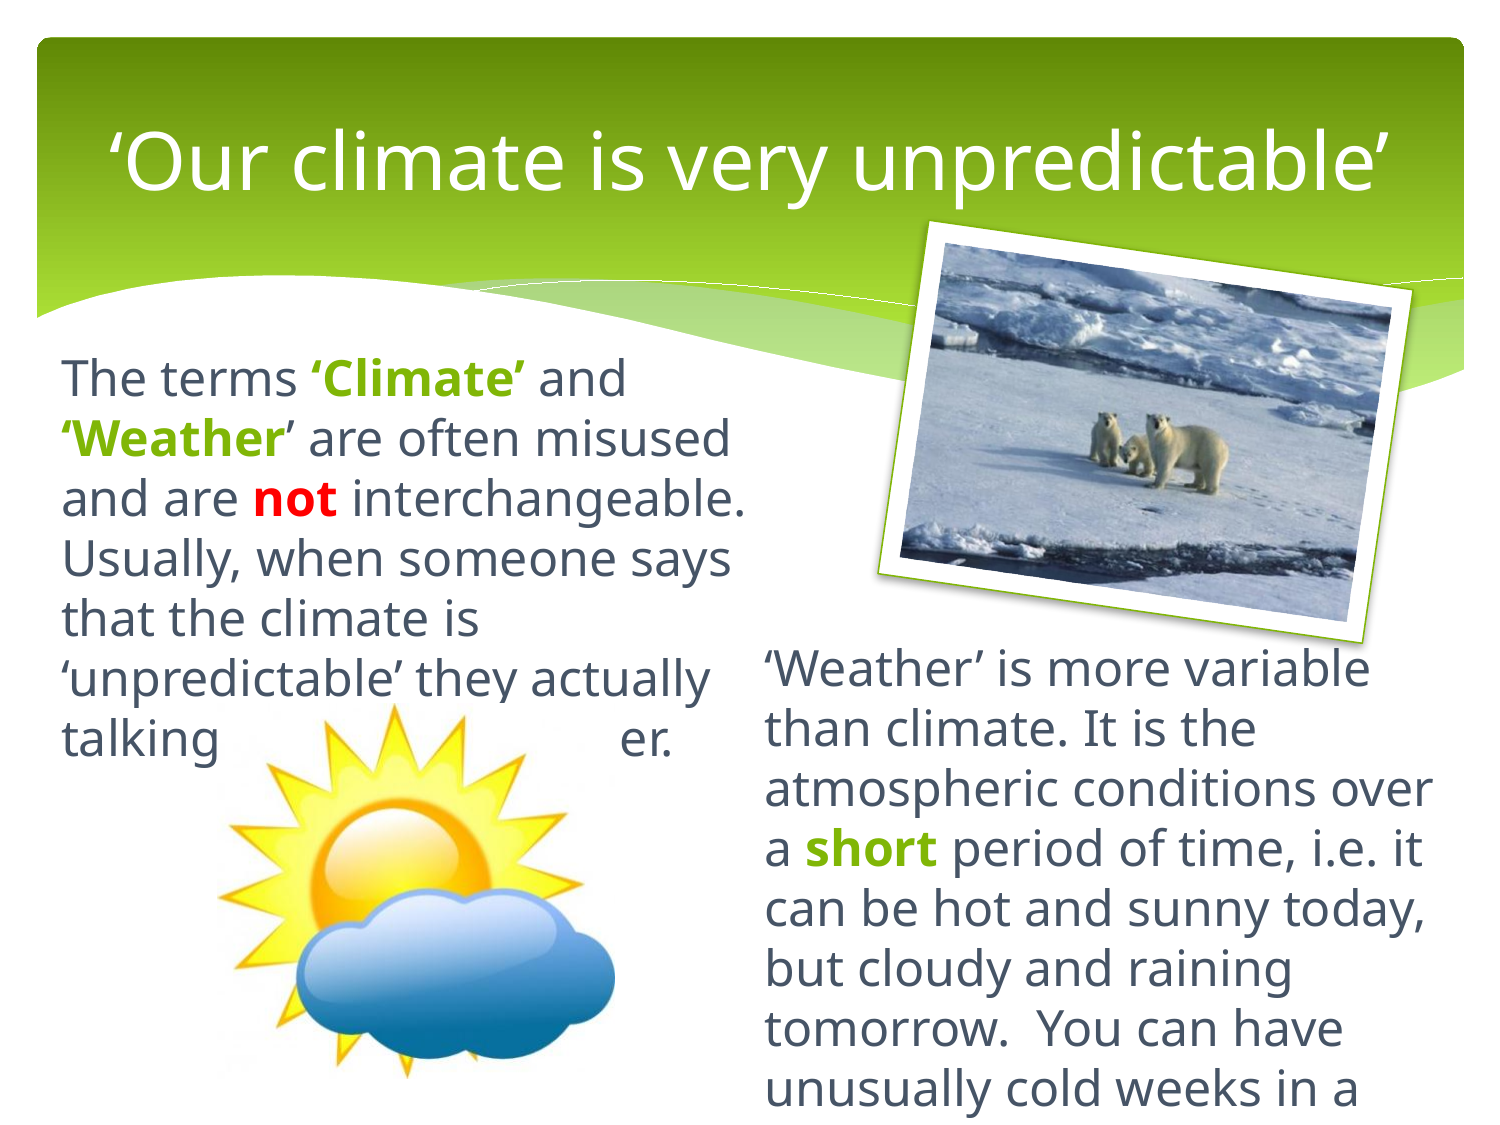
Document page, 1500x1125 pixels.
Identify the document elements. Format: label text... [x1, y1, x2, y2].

text_box [1377, 283, 1414, 547]
picture [216, 703, 615, 1079]
text_box The terms ‘Climate’ and ‘Weather’ are often misused and are not interchangeable. Usually, when someone says that the climate is ‘unpredictable’ they actually talking about the weather. [46, 339, 848, 774]
text_box [1069, 601, 1370, 645]
title ‘Our climate is very unpredictable’ [75, 55, 1425, 261]
text_box [877, 324, 913, 580]
text_box ‘Weather’ is more variable than climate. It is the atmospheric conditions over a short period of time, i.e. it can be hot and sunny today, but cloudy and raining tomorrow. You can have unusually cold weeks in a warmer climate. [749, 628, 1476, 1125]
picture [900, 243, 1391, 622]
text_box [920, 219, 1281, 270]
